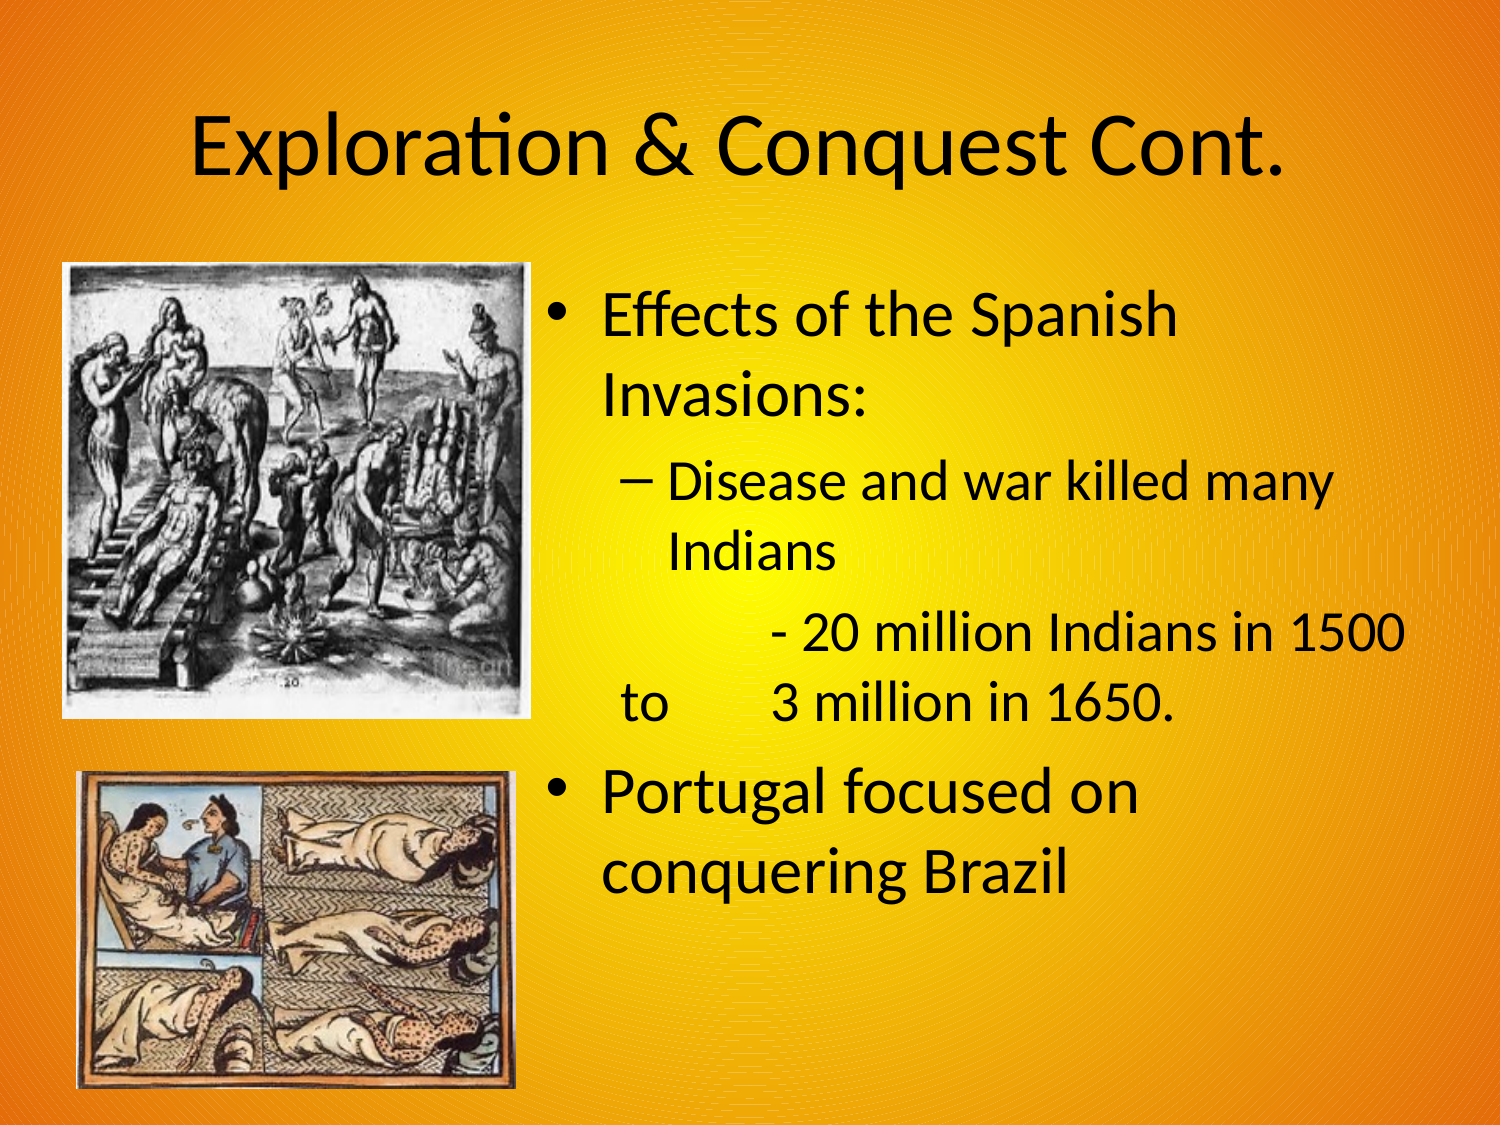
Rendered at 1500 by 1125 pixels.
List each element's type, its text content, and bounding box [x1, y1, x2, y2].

list Effects of the Spanish Invasions: Disease and war killed many Indians - 20 million Indians in 1500 to 3 million in 1650. Portugal focused on conquering Brazil [530, 262, 1425, 1005]
picture [61, 262, 531, 720]
picture [76, 771, 517, 1090]
title Exploration & Conquest Cont. [75, 45, 1425, 233]
